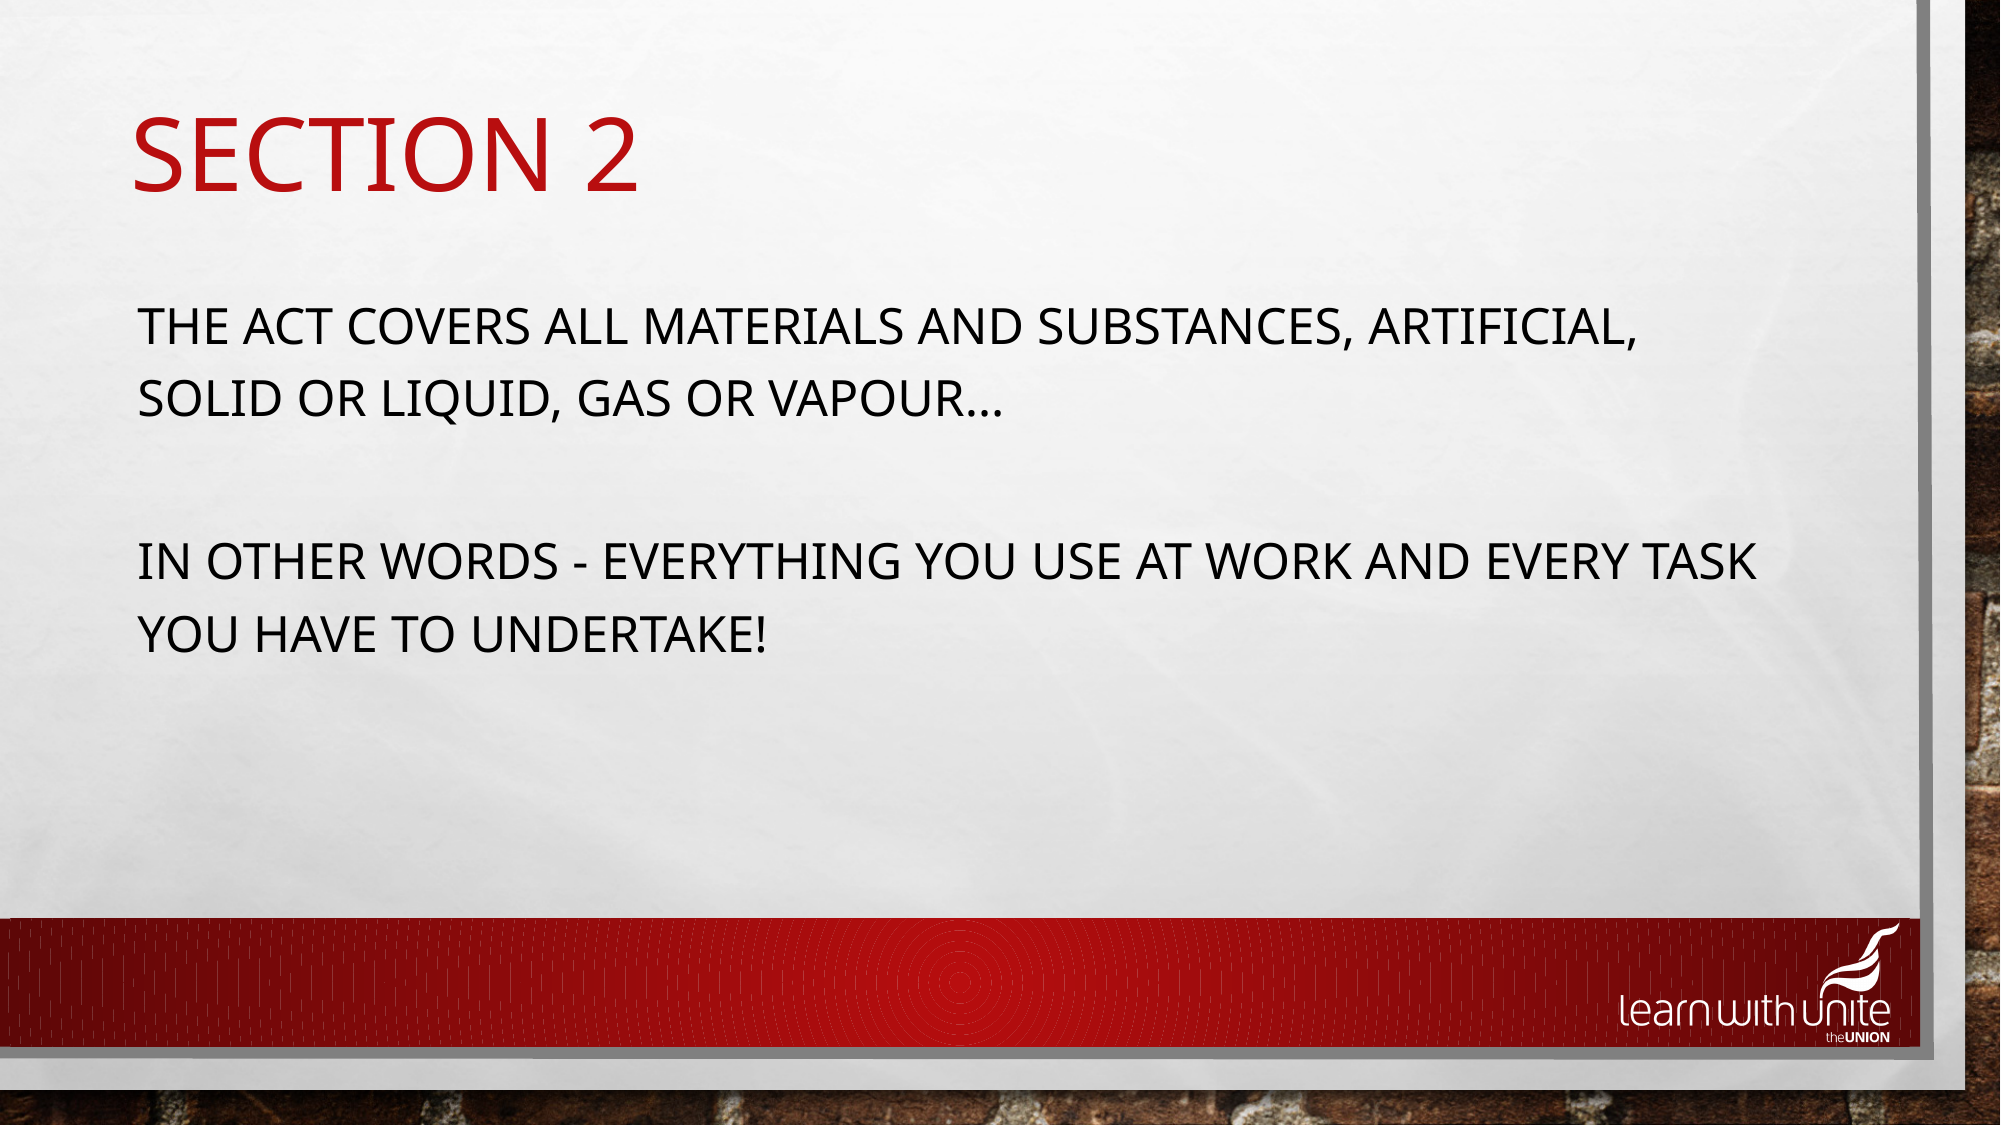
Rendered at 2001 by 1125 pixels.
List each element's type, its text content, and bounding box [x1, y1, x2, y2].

text_box Section 2 [115, 96, 870, 222]
picture [1614, 913, 1906, 1061]
text_box The act covers all materials and substances, artificial, solid or liquid, gas or vapour… IN OTHER WORDS - EVERYTHING YOU USE AT WORK AND EVERY TASK YOU HAVE TO UNDERTAKE! [122, 274, 1776, 774]
picture [0, 0, 2000, 1125]
